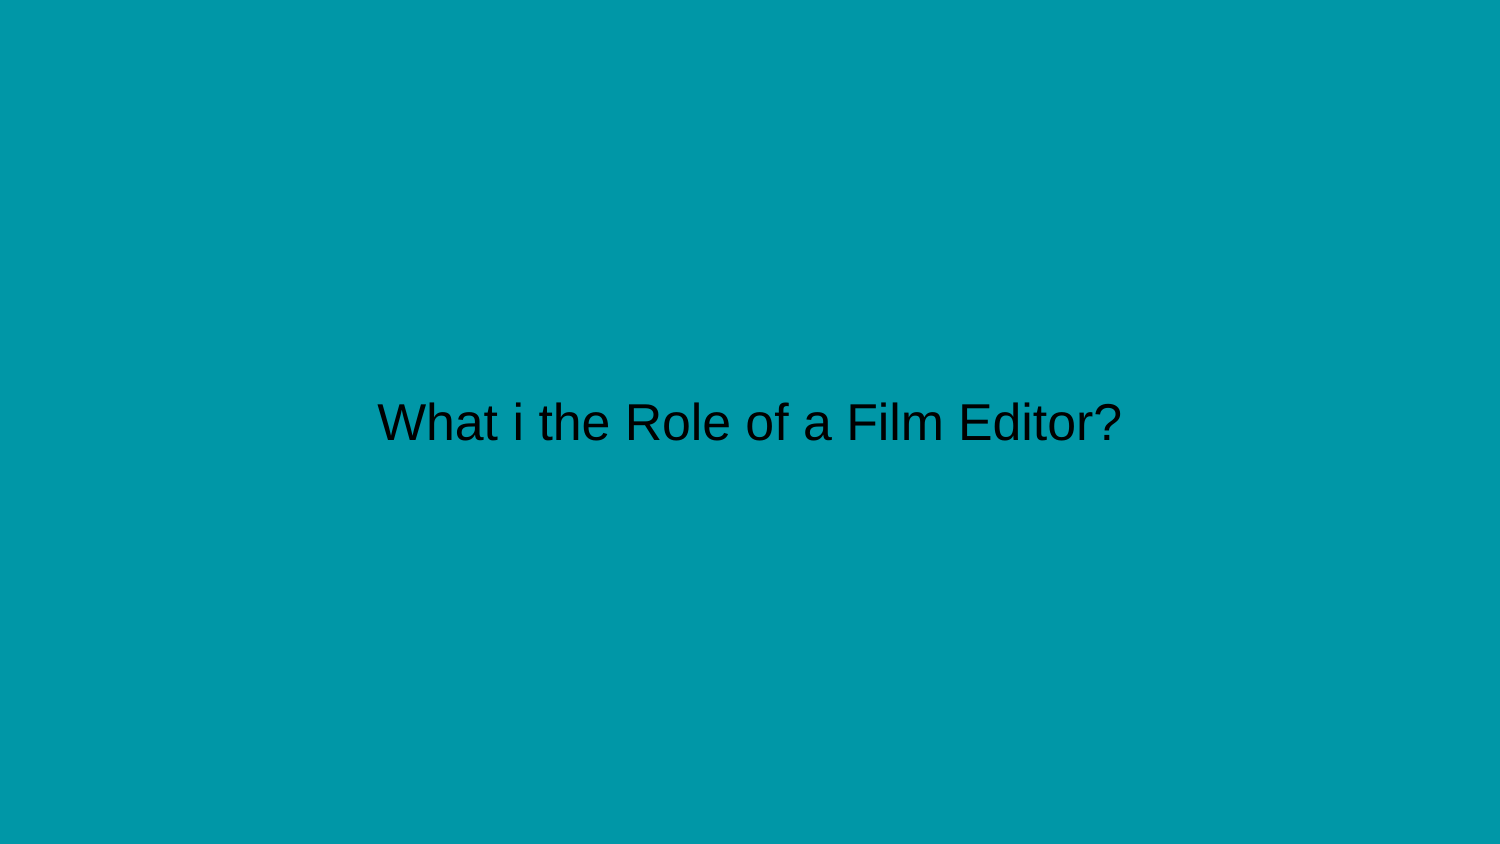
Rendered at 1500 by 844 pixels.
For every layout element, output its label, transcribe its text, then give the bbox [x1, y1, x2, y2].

title What i the Role of a Film Editor? [362, 378, 1152, 473]
